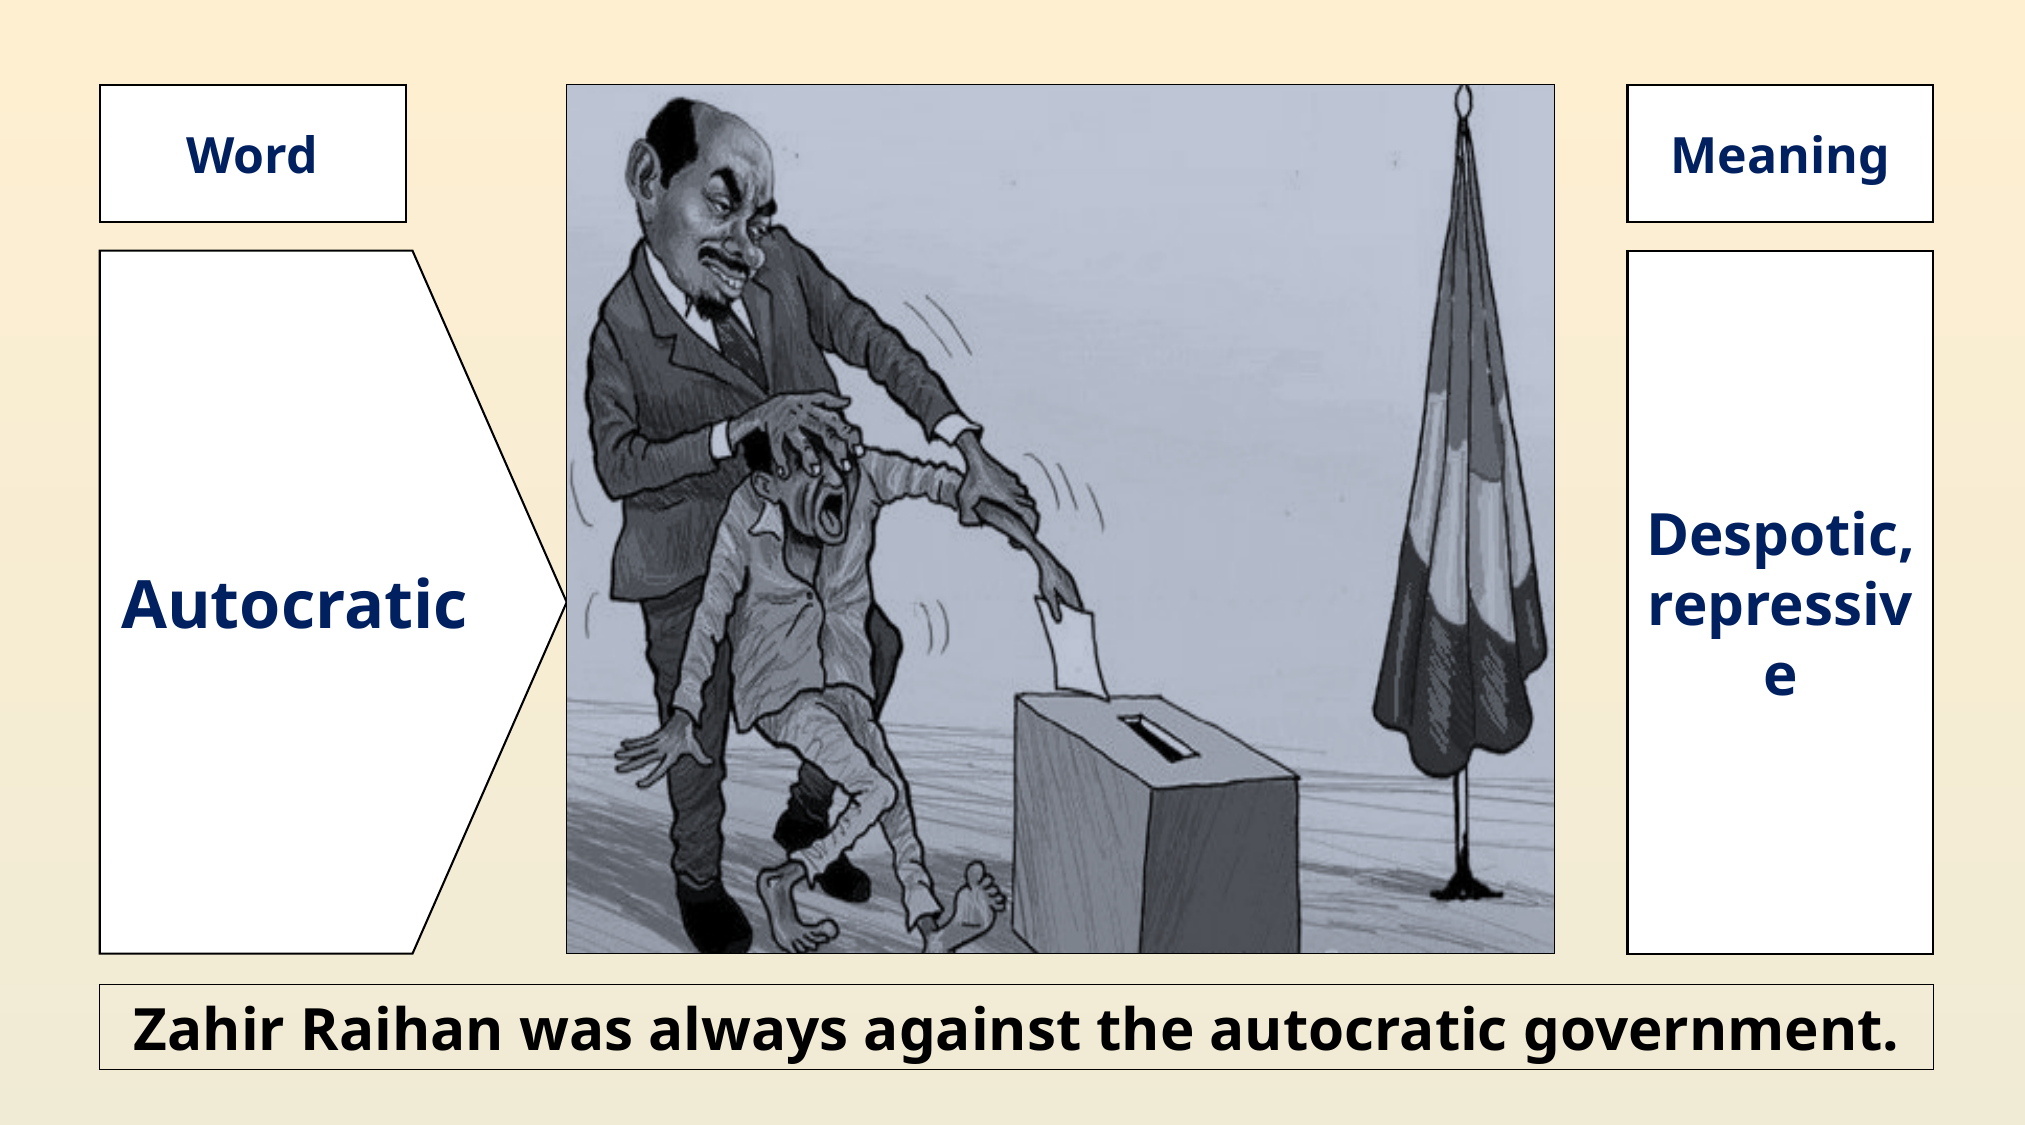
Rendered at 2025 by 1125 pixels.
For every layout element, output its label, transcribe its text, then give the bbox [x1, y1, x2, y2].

text_box Meaning [1626, 84, 1934, 223]
picture [566, 84, 1555, 954]
text_box Zahir Raihan was always against the autocratic government. [99, 984, 1934, 1070]
text_box Autocratic [98, 249, 566, 955]
text_box Despotic, repressive [1626, 250, 1934, 955]
text_box Word [99, 84, 407, 223]
